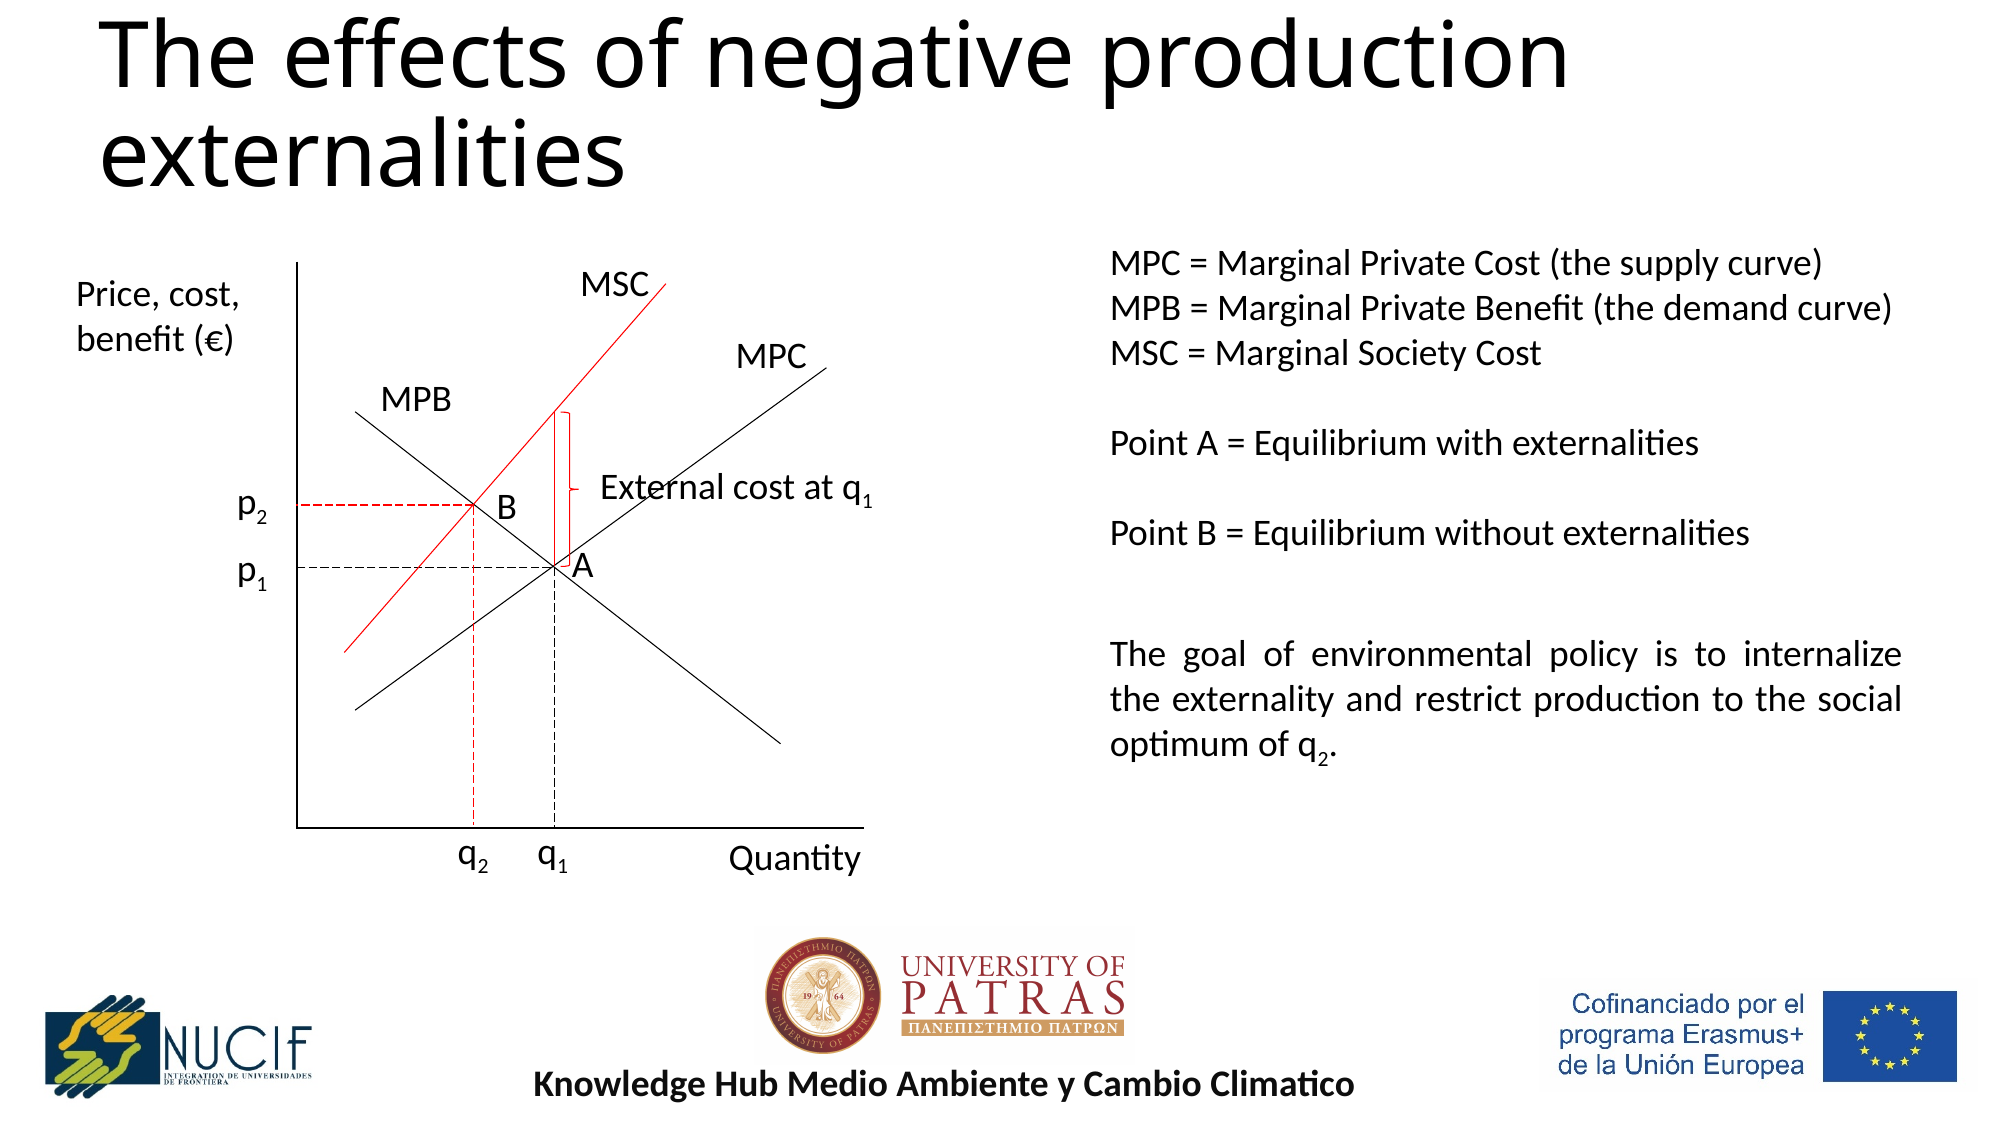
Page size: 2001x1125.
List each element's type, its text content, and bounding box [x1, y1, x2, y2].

picture [1539, 978, 1978, 1092]
text_box The goal of environmental policy is to internalize the externality and restrict production to the social optimum of q2. [1095, 622, 1919, 778]
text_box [222, 251, 905, 881]
picture [22, 995, 330, 1107]
text_box MPC = Marginal Private Cost (the supply curve) MPB = Marginal Private Benefit (the demand curve) MSC = Marginal Society Cost Point A = Equilibrium with externalities Point B = Equilibrium without externalities [1095, 230, 1919, 561]
title The effects of negative production externalities [84, 24, 1916, 190]
picture [754, 926, 1135, 1065]
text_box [61, 261, 897, 886]
